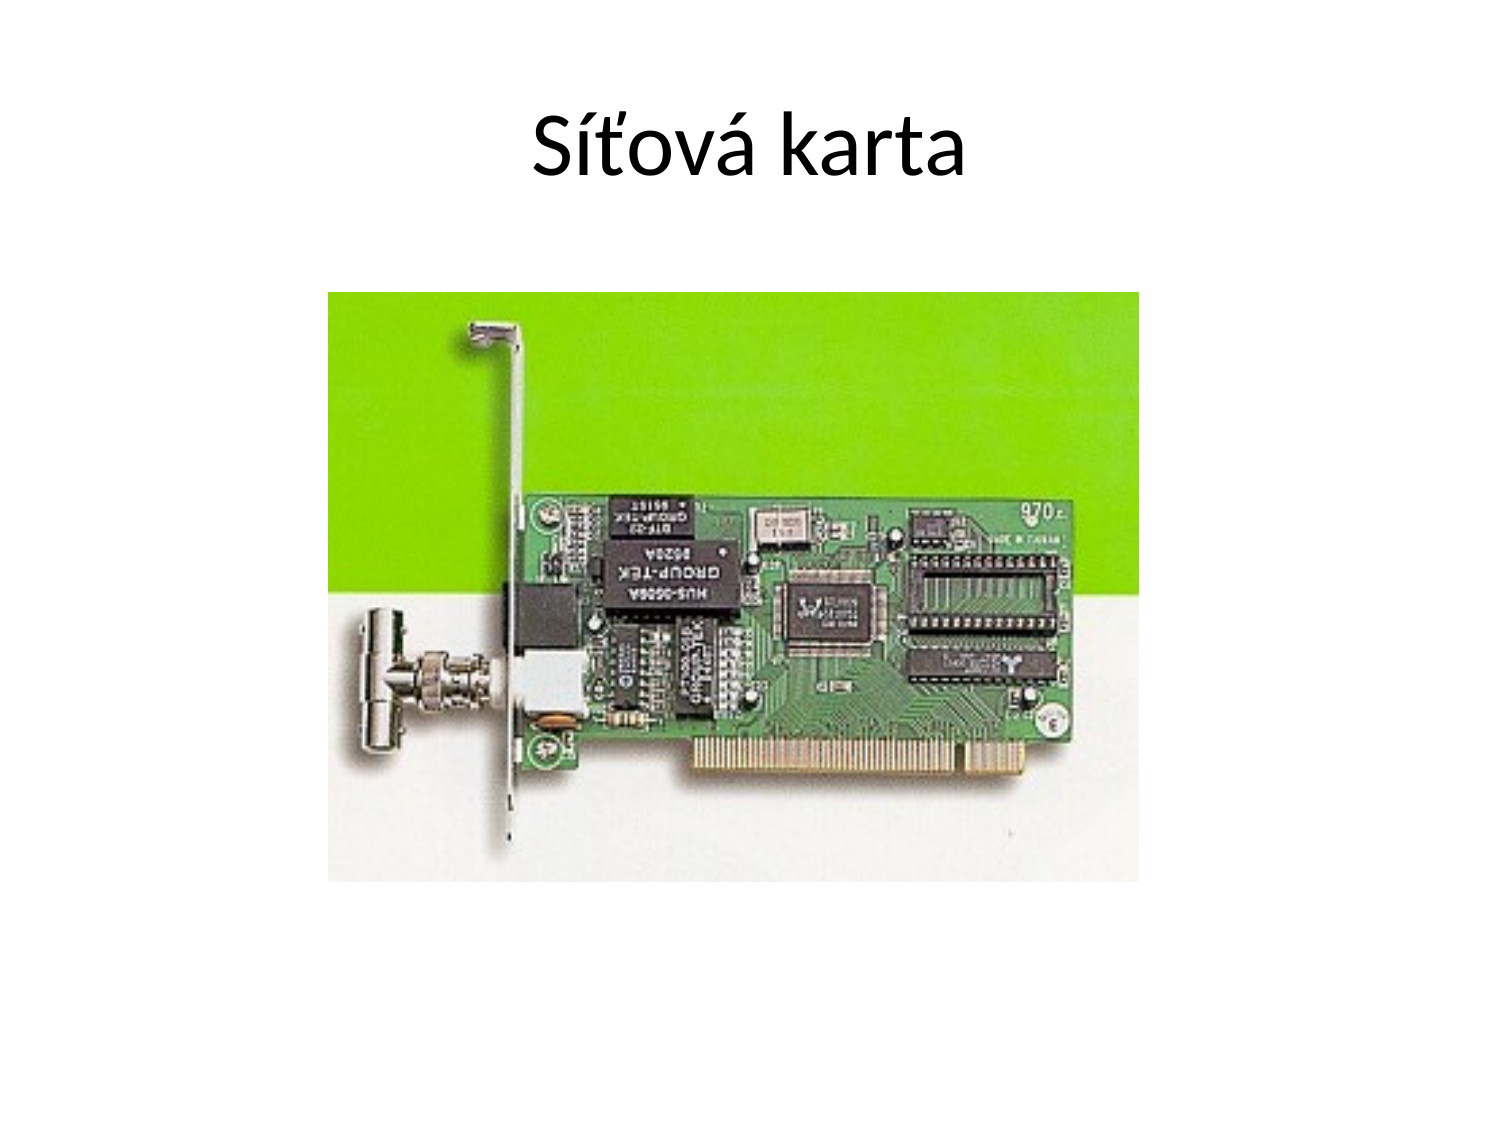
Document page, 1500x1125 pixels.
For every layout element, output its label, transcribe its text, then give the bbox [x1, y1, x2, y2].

title Síťová karta [75, 45, 1425, 233]
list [327, 292, 1139, 882]
